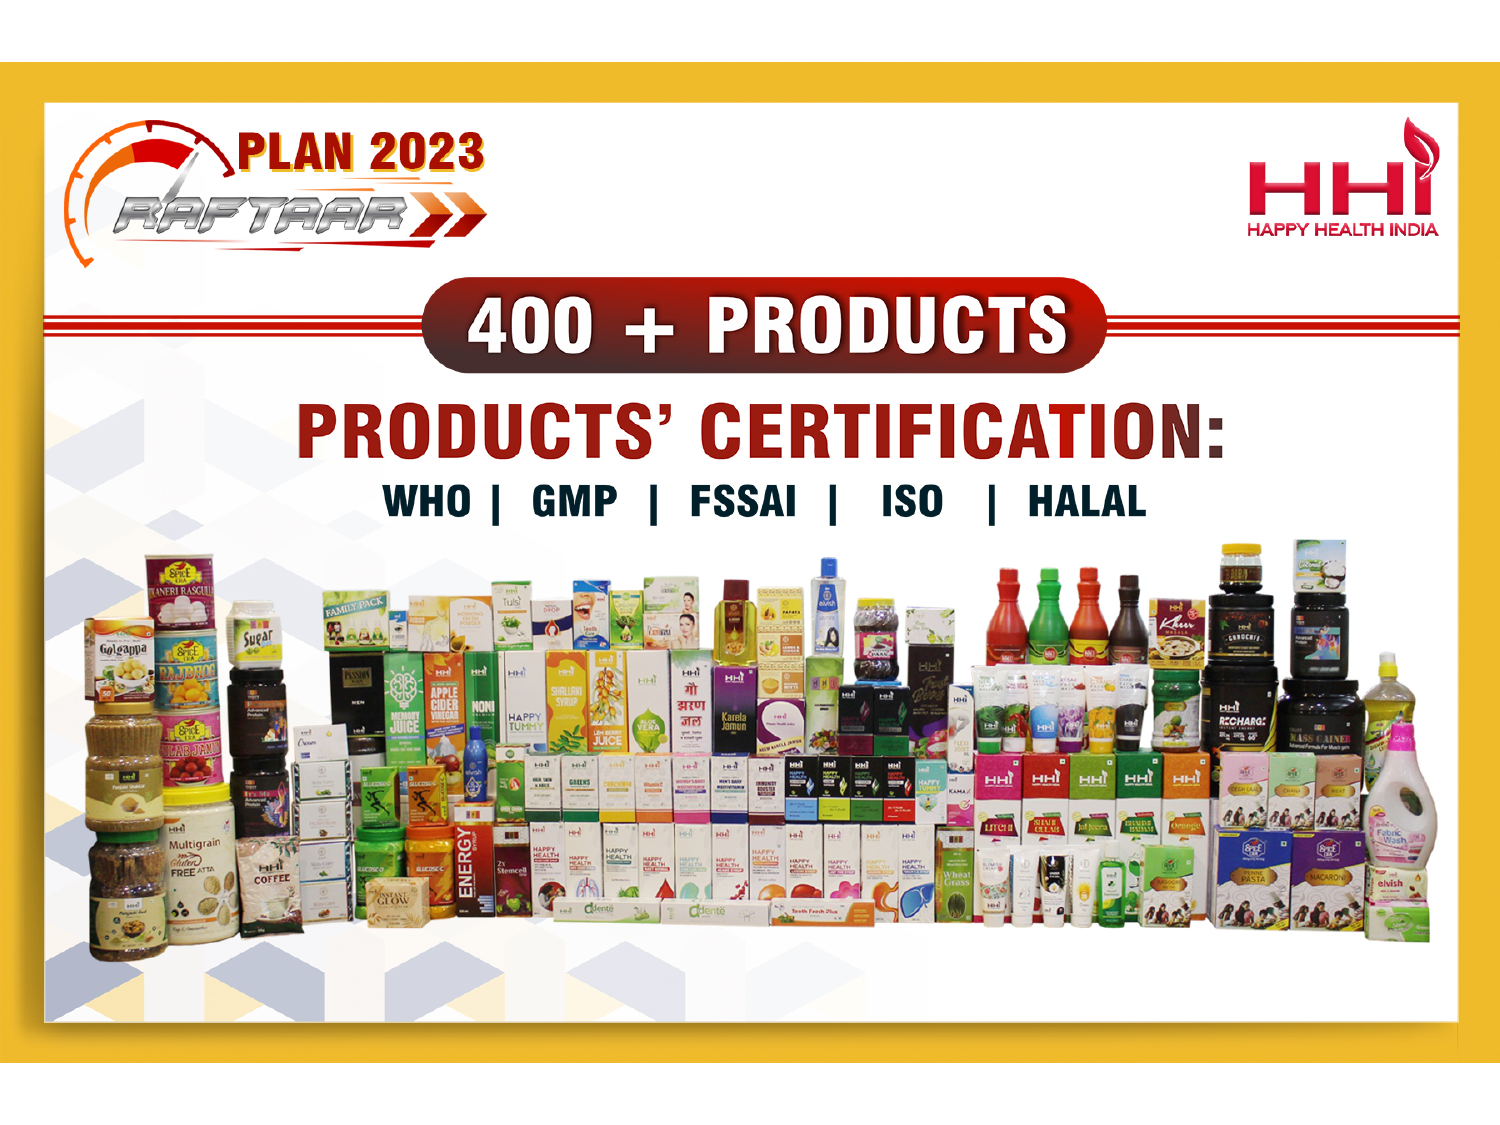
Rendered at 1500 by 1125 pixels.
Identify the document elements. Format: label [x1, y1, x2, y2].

picture [0, 62, 1500, 1063]
